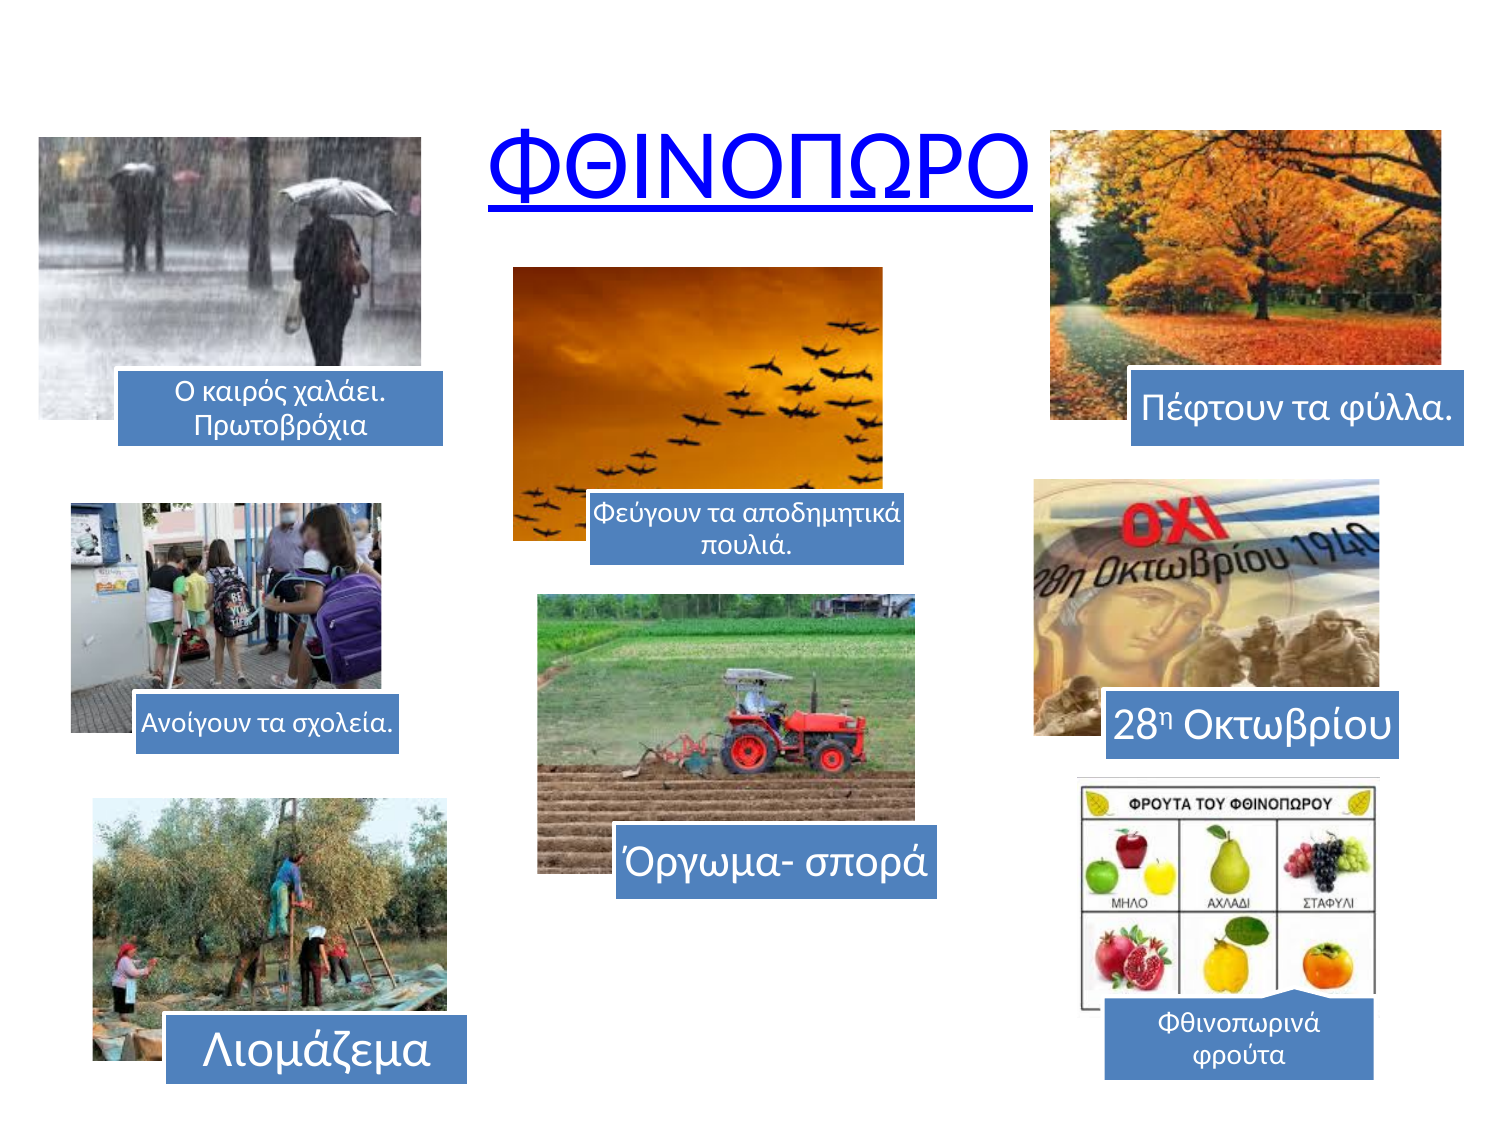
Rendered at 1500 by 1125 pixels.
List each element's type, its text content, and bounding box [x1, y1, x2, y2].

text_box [537, 585, 940, 910]
text_box ΦΘΙΝΟΠΩΡΟ [472, 91, 1048, 227]
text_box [1049, 125, 1467, 455]
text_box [64, 798, 498, 1087]
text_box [41, 503, 432, 756]
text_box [474, 266, 946, 568]
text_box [997, 774, 1459, 1083]
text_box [1009, 479, 1426, 761]
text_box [0, 136, 485, 448]
